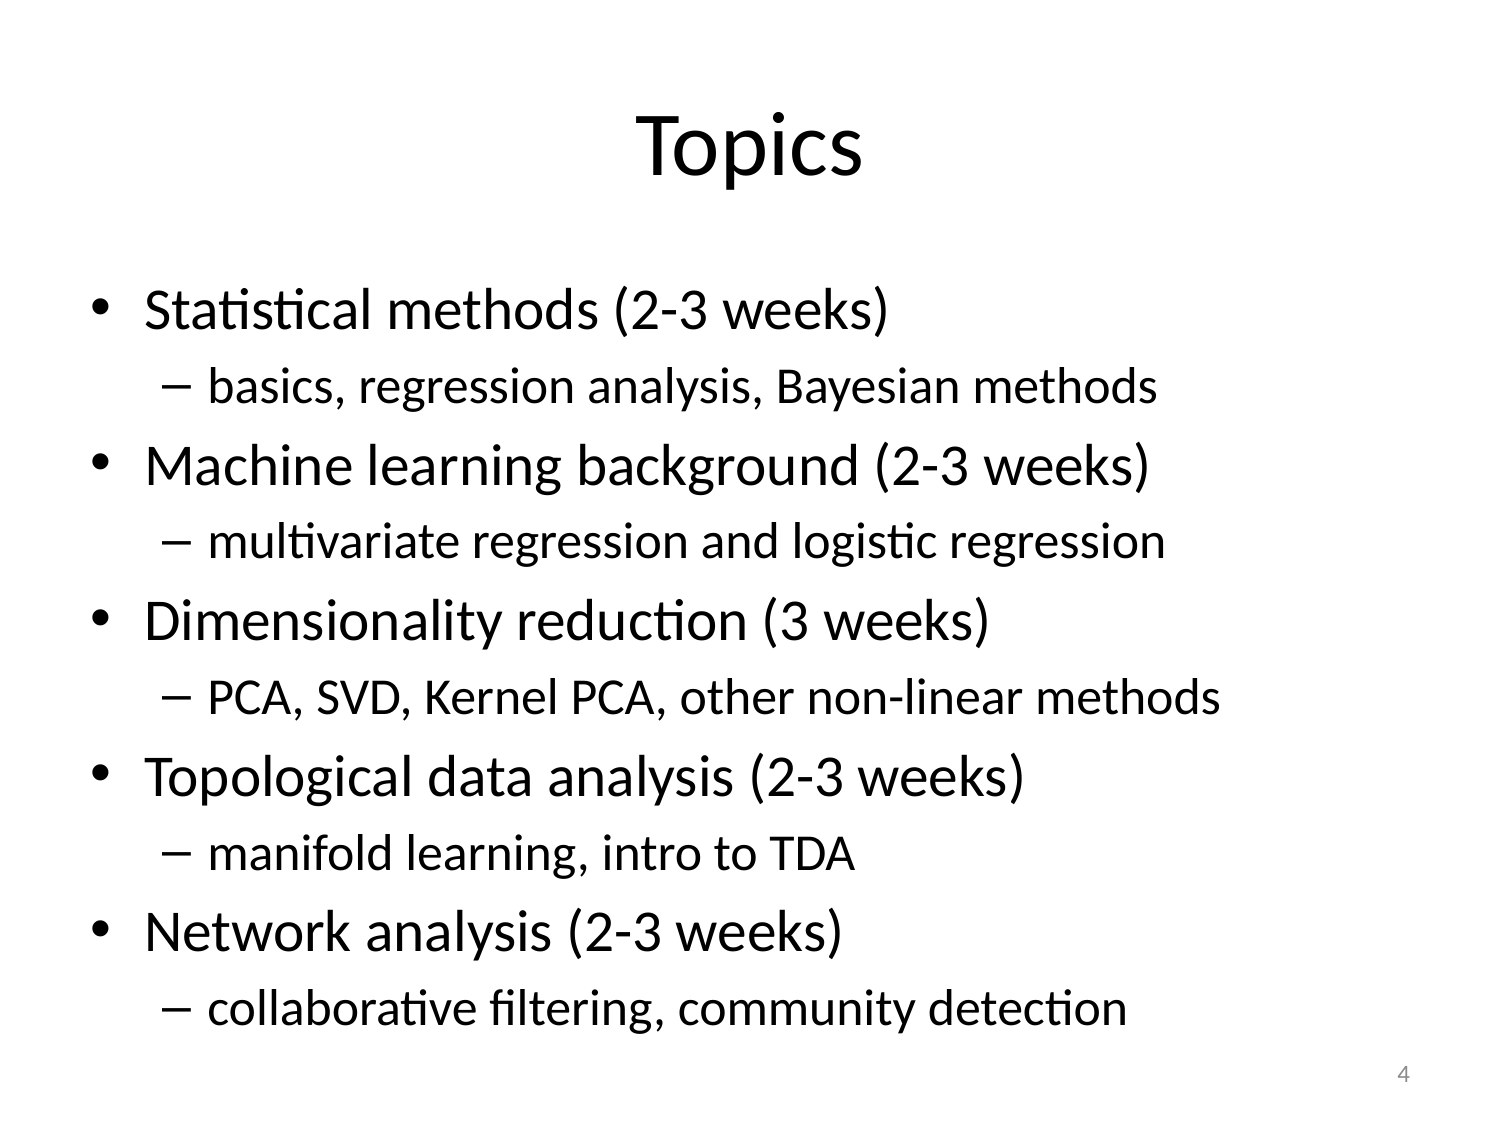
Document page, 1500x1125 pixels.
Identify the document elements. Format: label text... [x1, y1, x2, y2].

slide_number 4 [1074, 1042, 1425, 1103]
title Topics [75, 45, 1425, 233]
list Statistical methods (2-3 weeks) basics, regression analysis, Bayesian methods Machine learning background (2-3 weeks) multivariate regression and logistic regression Dimensionality reduction (3 weeks) PCA, SVD, Kernel PCA, other non-linear methods Topological data analysis (2-3 weeks) manifold learning, intro to TDA Network analysis (2-3 weeks) collaborative filtering, community detection [75, 262, 1425, 1050]
